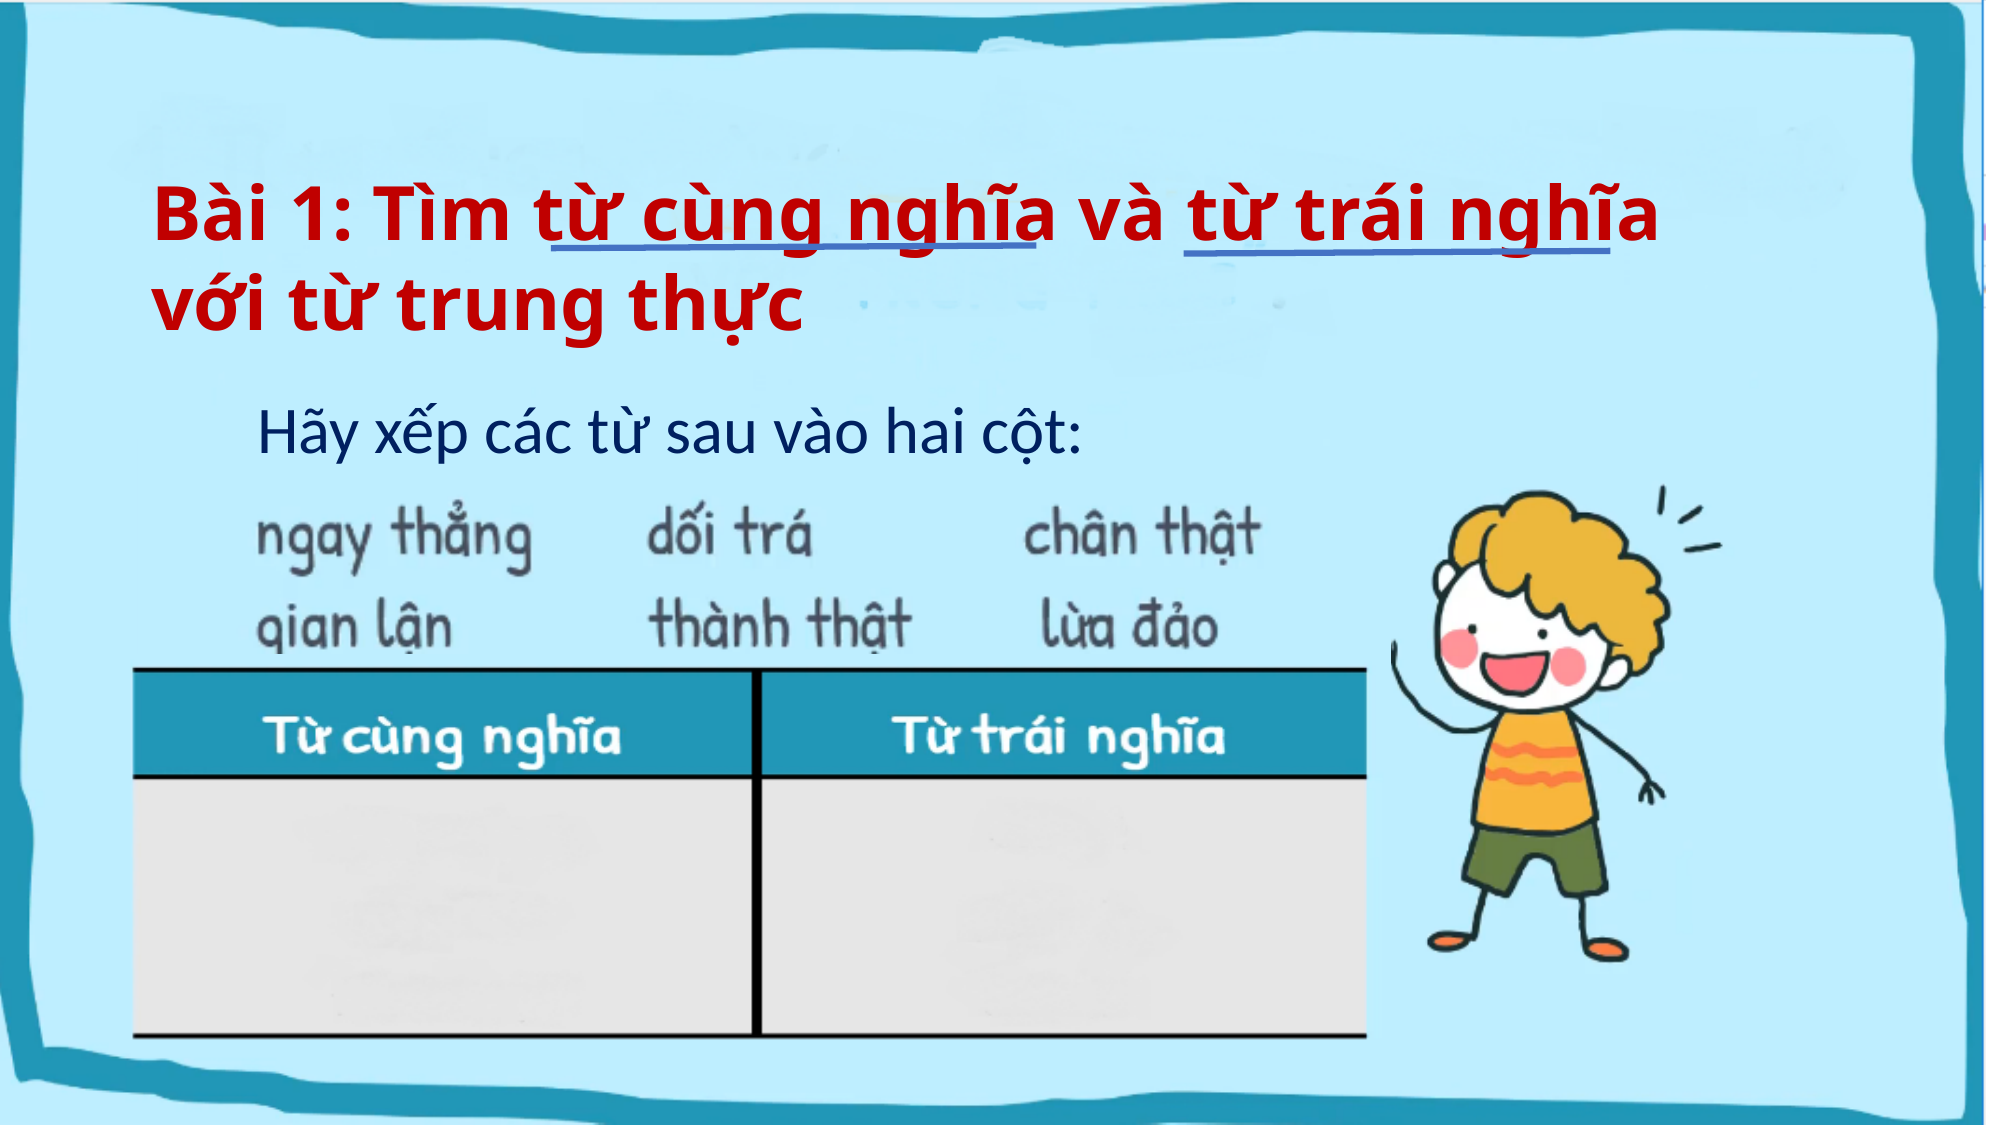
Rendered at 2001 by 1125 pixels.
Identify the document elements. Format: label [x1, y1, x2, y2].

picture [0, 0, 1986, 1125]
text_box [1183, 250, 1611, 254]
text_box [136, 379, 1391, 654]
text_box [550, 245, 1037, 249]
